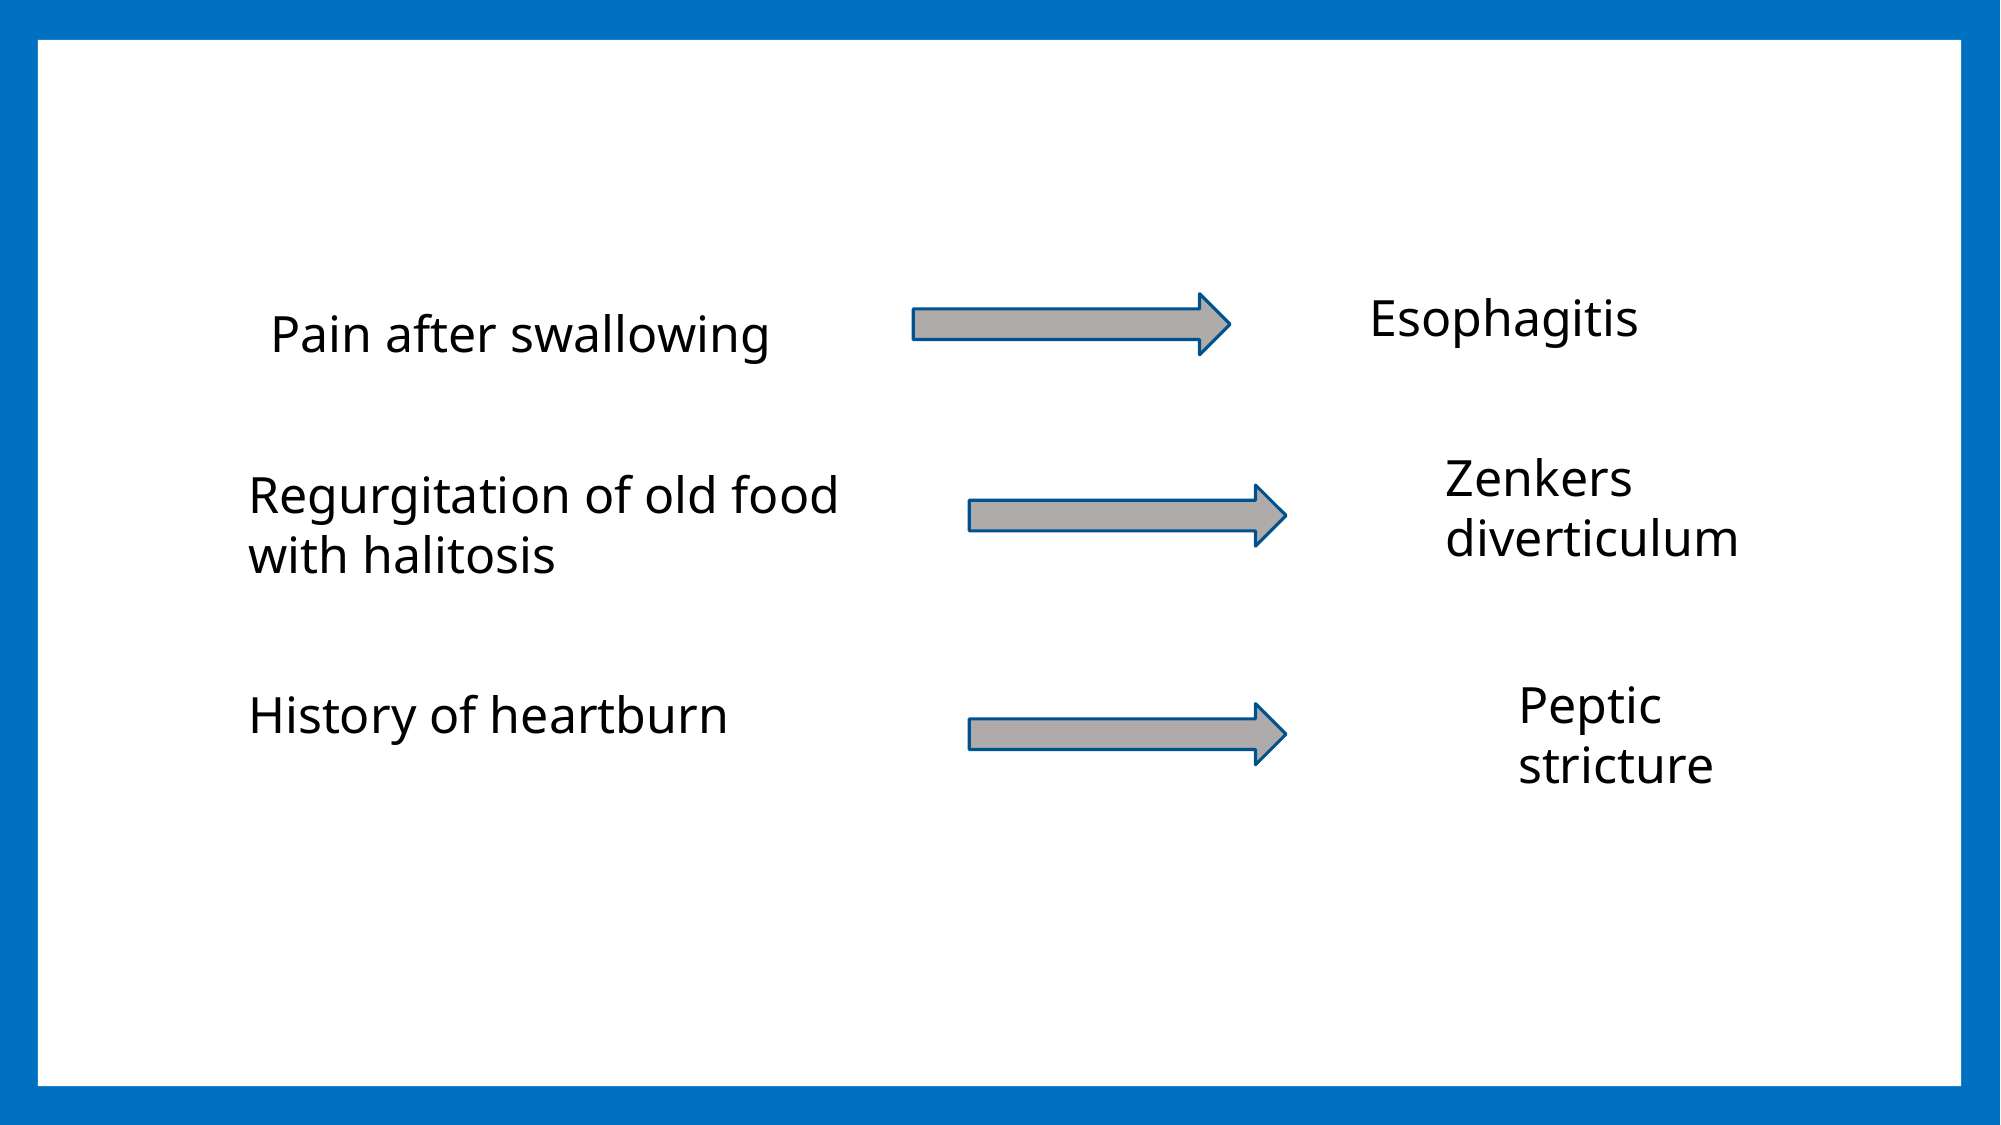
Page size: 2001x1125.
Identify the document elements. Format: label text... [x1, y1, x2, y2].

text_box [967, 702, 1288, 767]
text_box Esophagitis [1354, 278, 1724, 354]
text_box Regurgitation of old food with halitosis [233, 455, 928, 591]
text_box [967, 483, 1288, 548]
text_box Peptic stricture [1503, 665, 1805, 801]
text_box [911, 292, 1232, 357]
text_box History of heartburn [233, 676, 1309, 752]
text_box Zenkers diverticulum [1431, 438, 1805, 574]
text_box Pain after swallowing [255, 295, 1042, 371]
